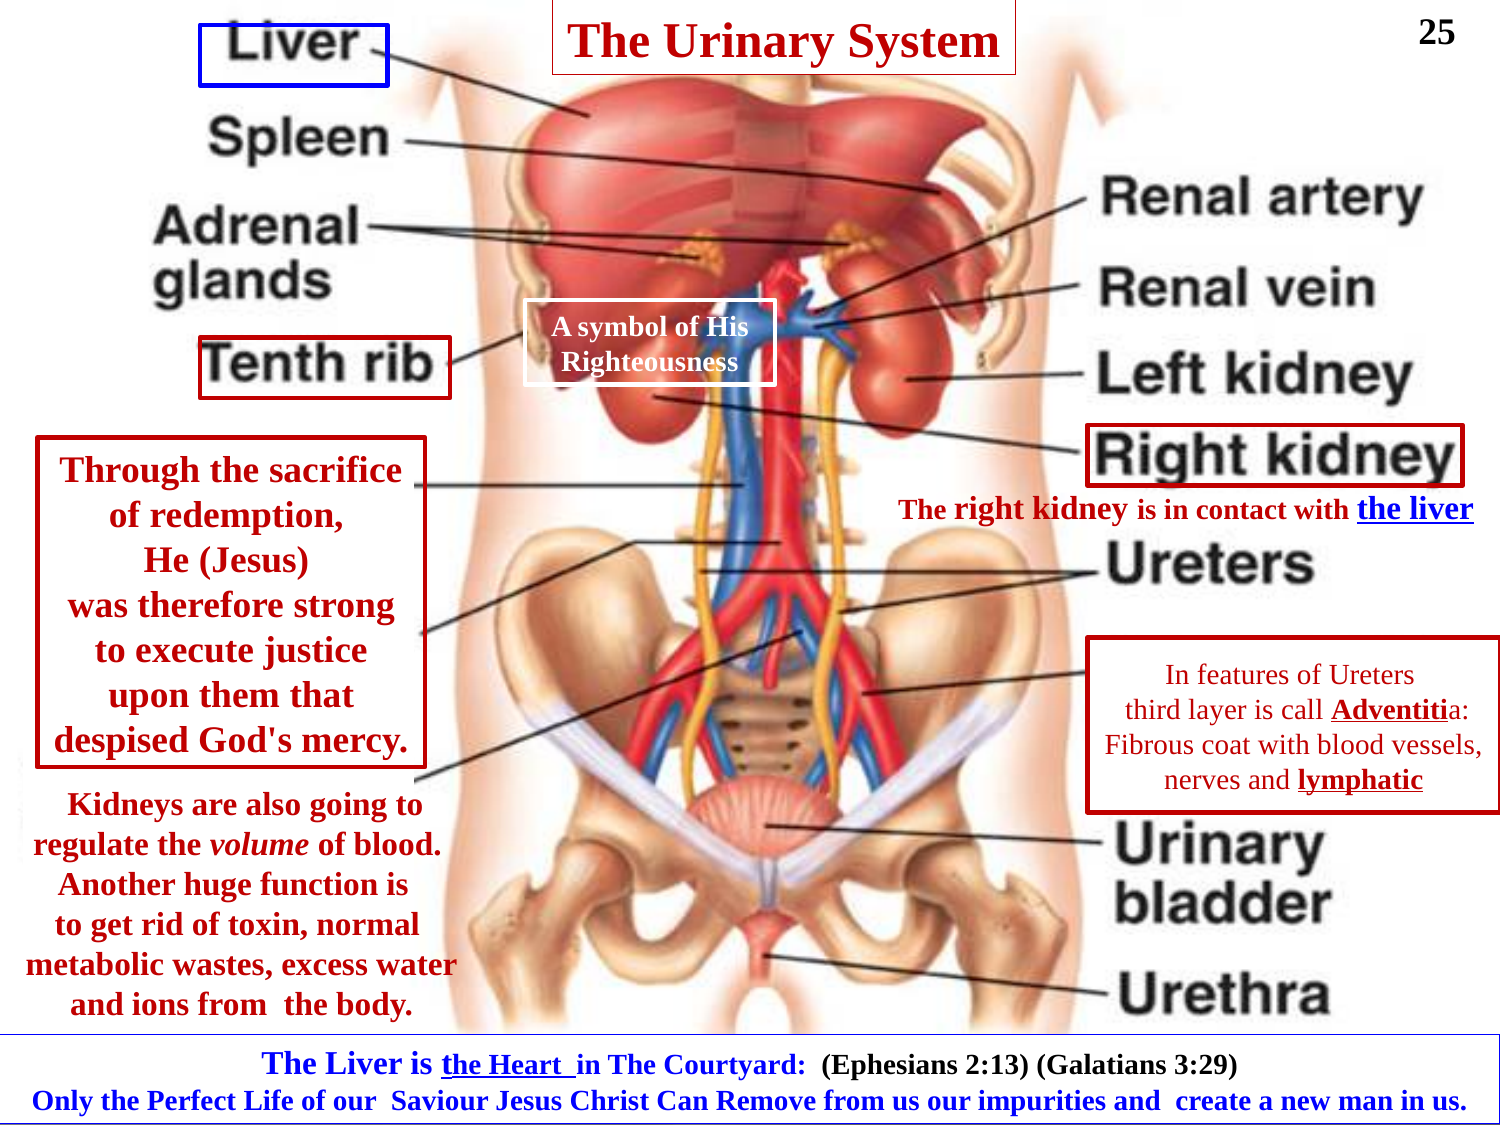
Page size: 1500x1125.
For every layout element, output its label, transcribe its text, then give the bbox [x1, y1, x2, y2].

text_box The Liver is the Heart in The Courtyard: (Ephesians 2:13) (Galatians 3:29) Only the Perfect Life of our Saviour Jesus Christ Can Remove from us our impurities and create a new man in us. [0, 1063, 1500, 1124]
picture [0, 0, 1500, 1063]
